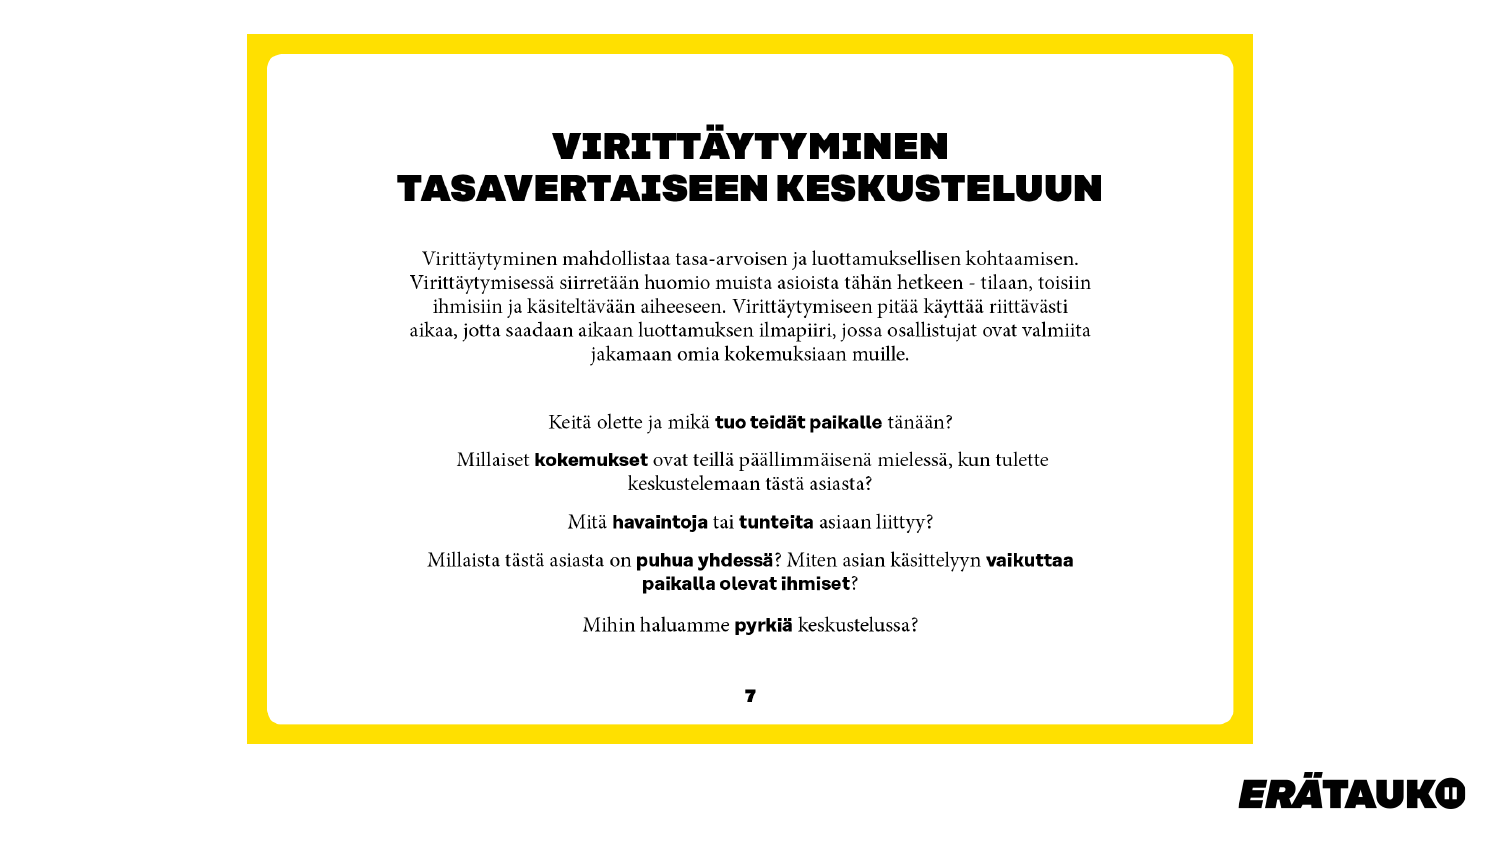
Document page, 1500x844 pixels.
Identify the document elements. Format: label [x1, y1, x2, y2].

picture [246, 34, 1254, 744]
